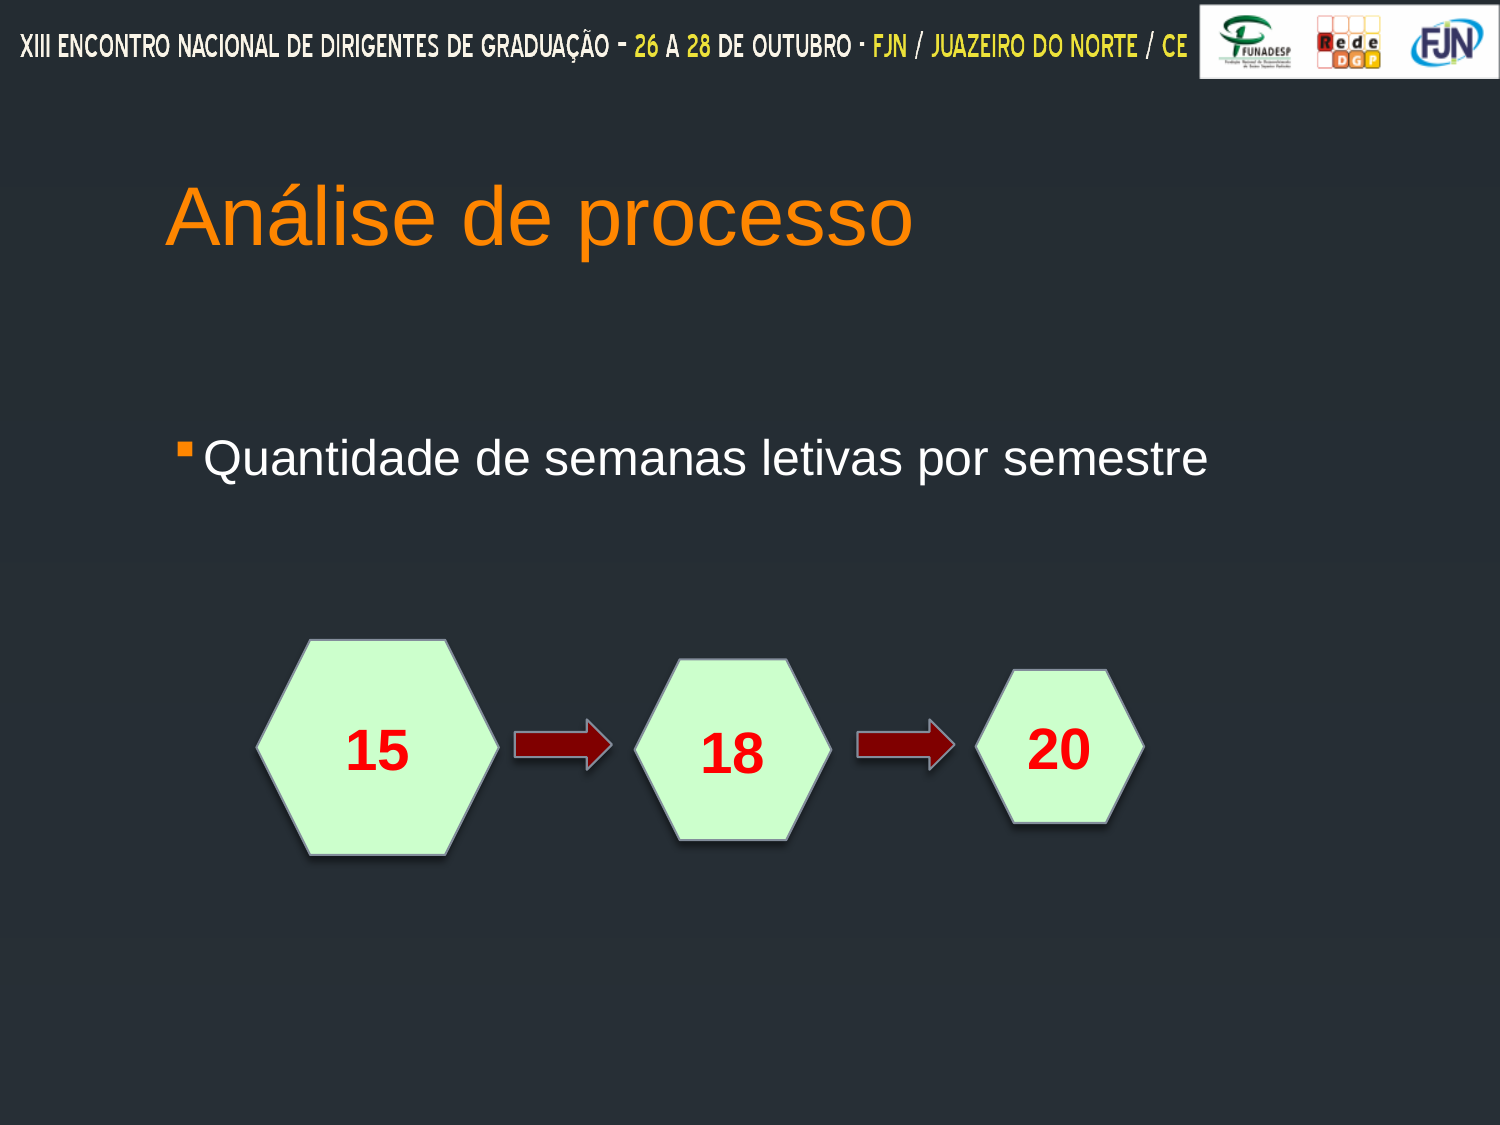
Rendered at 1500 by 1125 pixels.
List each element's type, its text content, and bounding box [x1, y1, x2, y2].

title Análise de processo [150, 79, 1350, 270]
picture [0, 4, 1500, 93]
text_box [856, 718, 956, 771]
list Quantidade de semanas letivas por semestre [151, 138, 1352, 855]
text_box 18 [633, 658, 833, 842]
text_box 20 [974, 668, 1146, 825]
text_box 15 [255, 638, 500, 856]
text_box [513, 718, 613, 771]
